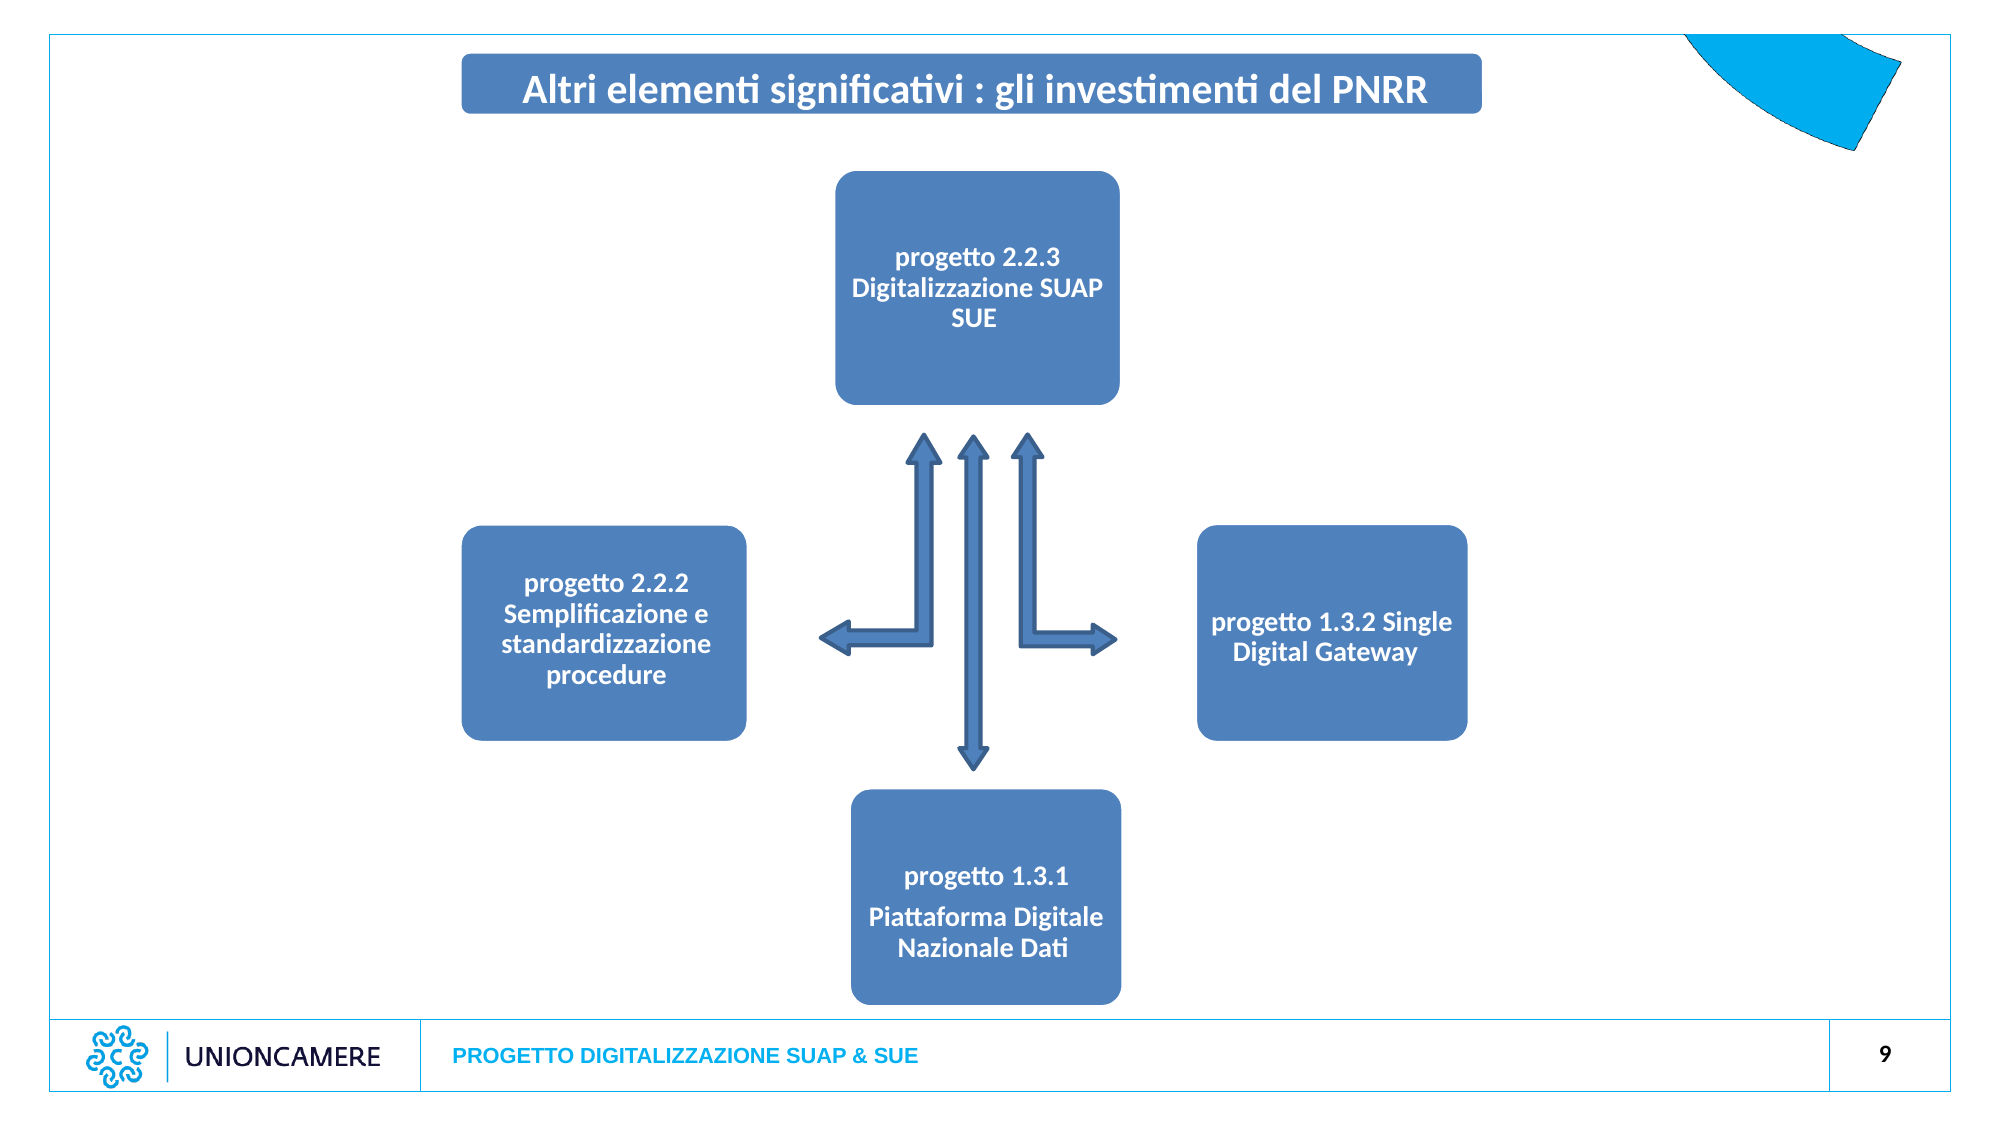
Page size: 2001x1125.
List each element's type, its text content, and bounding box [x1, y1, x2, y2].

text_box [1194, 522, 1470, 744]
picture [82, 1021, 383, 1090]
text_box 9 [1864, 1030, 1945, 1091]
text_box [459, 523, 749, 744]
text_box [818, 432, 943, 657]
text_box Altri elementi significativi : gli investimenti del PNRR [457, 49, 1487, 118]
text_box [957, 434, 990, 772]
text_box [833, 168, 1123, 408]
picture [1847, 36, 1941, 151]
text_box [848, 787, 1124, 1016]
text_box [1010, 432, 1118, 657]
picture [1649, 36, 1849, 151]
